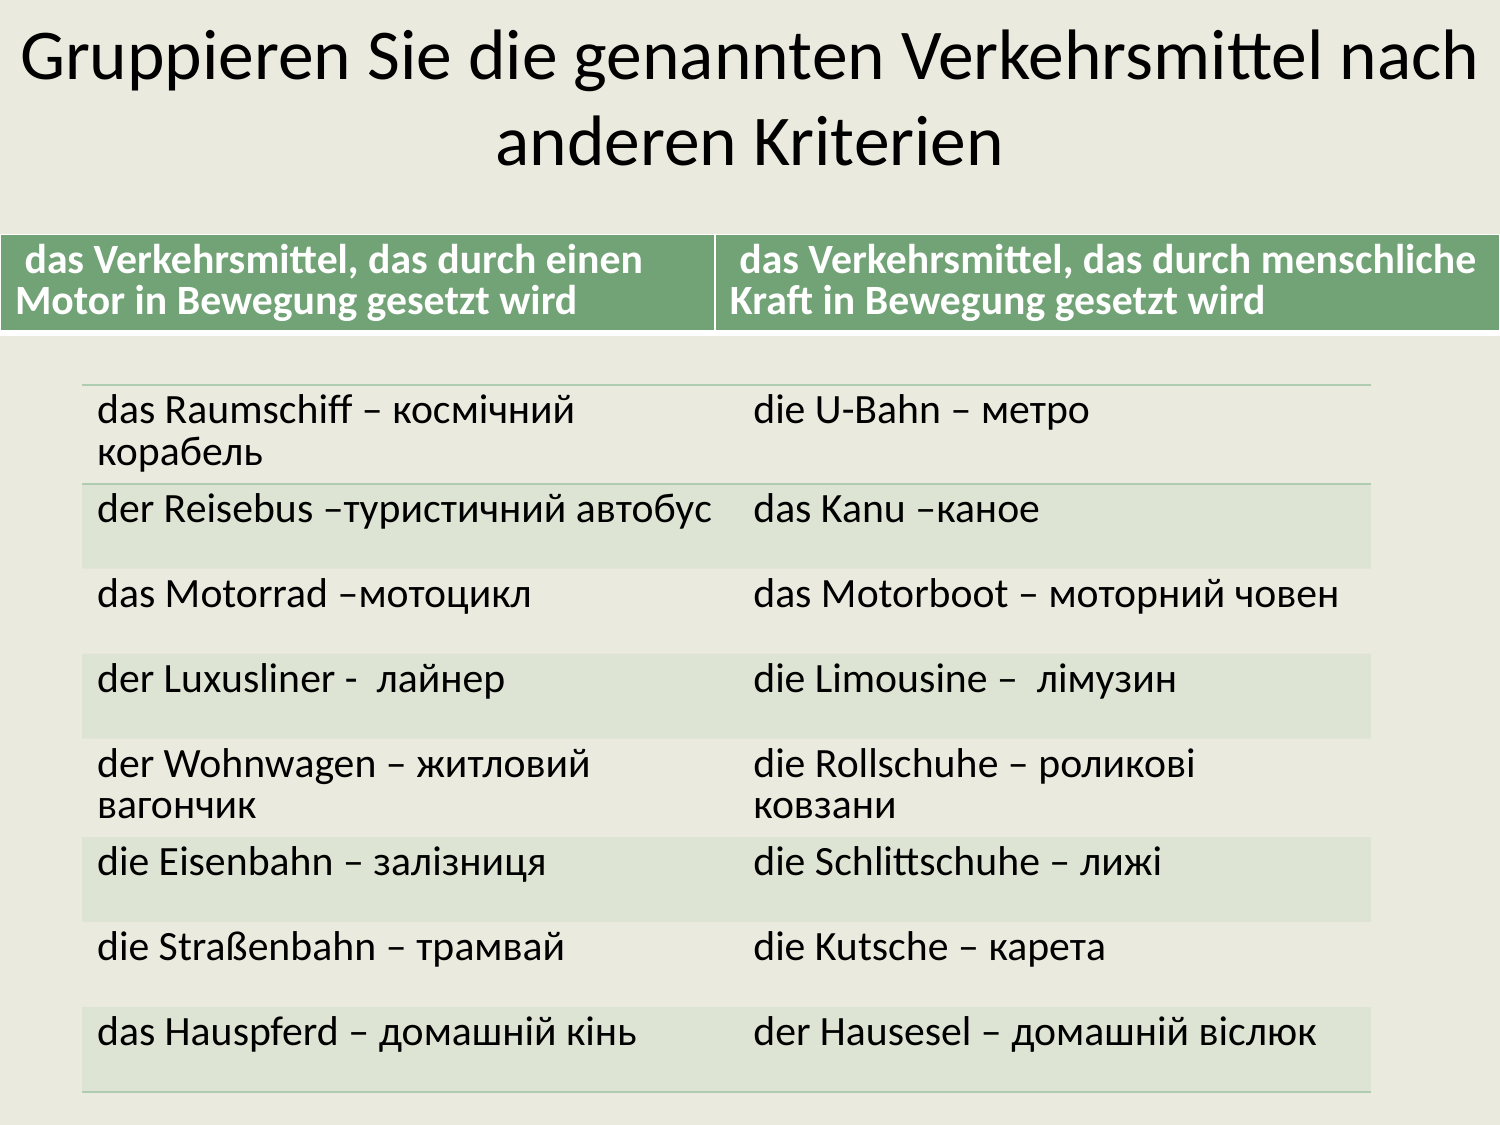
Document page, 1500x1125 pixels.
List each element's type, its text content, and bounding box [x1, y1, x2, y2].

title Gruppieren Sie die genannten Verkehrsmittel nach anderen Kriterien [0, 0, 1500, 188]
table_cell die Kutsche – карета [738, 922, 1371, 1007]
table_cell das Motorboot – моторний човен [738, 569, 1371, 654]
table_cell der Luxusliner - лайнер [82, 654, 738, 739]
table_cell der Hausesel – домашній віслюк [738, 1007, 1371, 1091]
table_cell die Limousine – лімузин [738, 654, 1371, 739]
table_cell die Straßenbahn – трамвай [82, 922, 738, 1007]
table_cell die Rollschuhe – роликові ковзани [738, 739, 1371, 837]
table_cell das Motorrad –мотоцикл [82, 569, 738, 654]
table_cell die Eisenbahn – залізниця [82, 837, 738, 922]
table_cell das Hauspferd – домашній кінь [82, 1007, 738, 1091]
table_cell die Schlittschuhe – лижі [738, 837, 1371, 922]
table_header das Raumschiff – космічний корабель [82, 386, 738, 483]
table_header das Verkehrsmittel, das durch menschliche Kraft in Bewegung gesetzt wird [716, 235, 1499, 330]
table_cell der Wohnwagen – житловий вагончик [82, 739, 738, 837]
table_header das Verkehrsmittel, das durch einen Motor in Bewegung gesetzt wird [1, 235, 714, 330]
table_cell das Kanu –каное [738, 485, 1371, 569]
table_cell der Reisebus –туристичний автобус [82, 485, 738, 569]
table_header die U-Bahn – метро [738, 386, 1371, 483]
